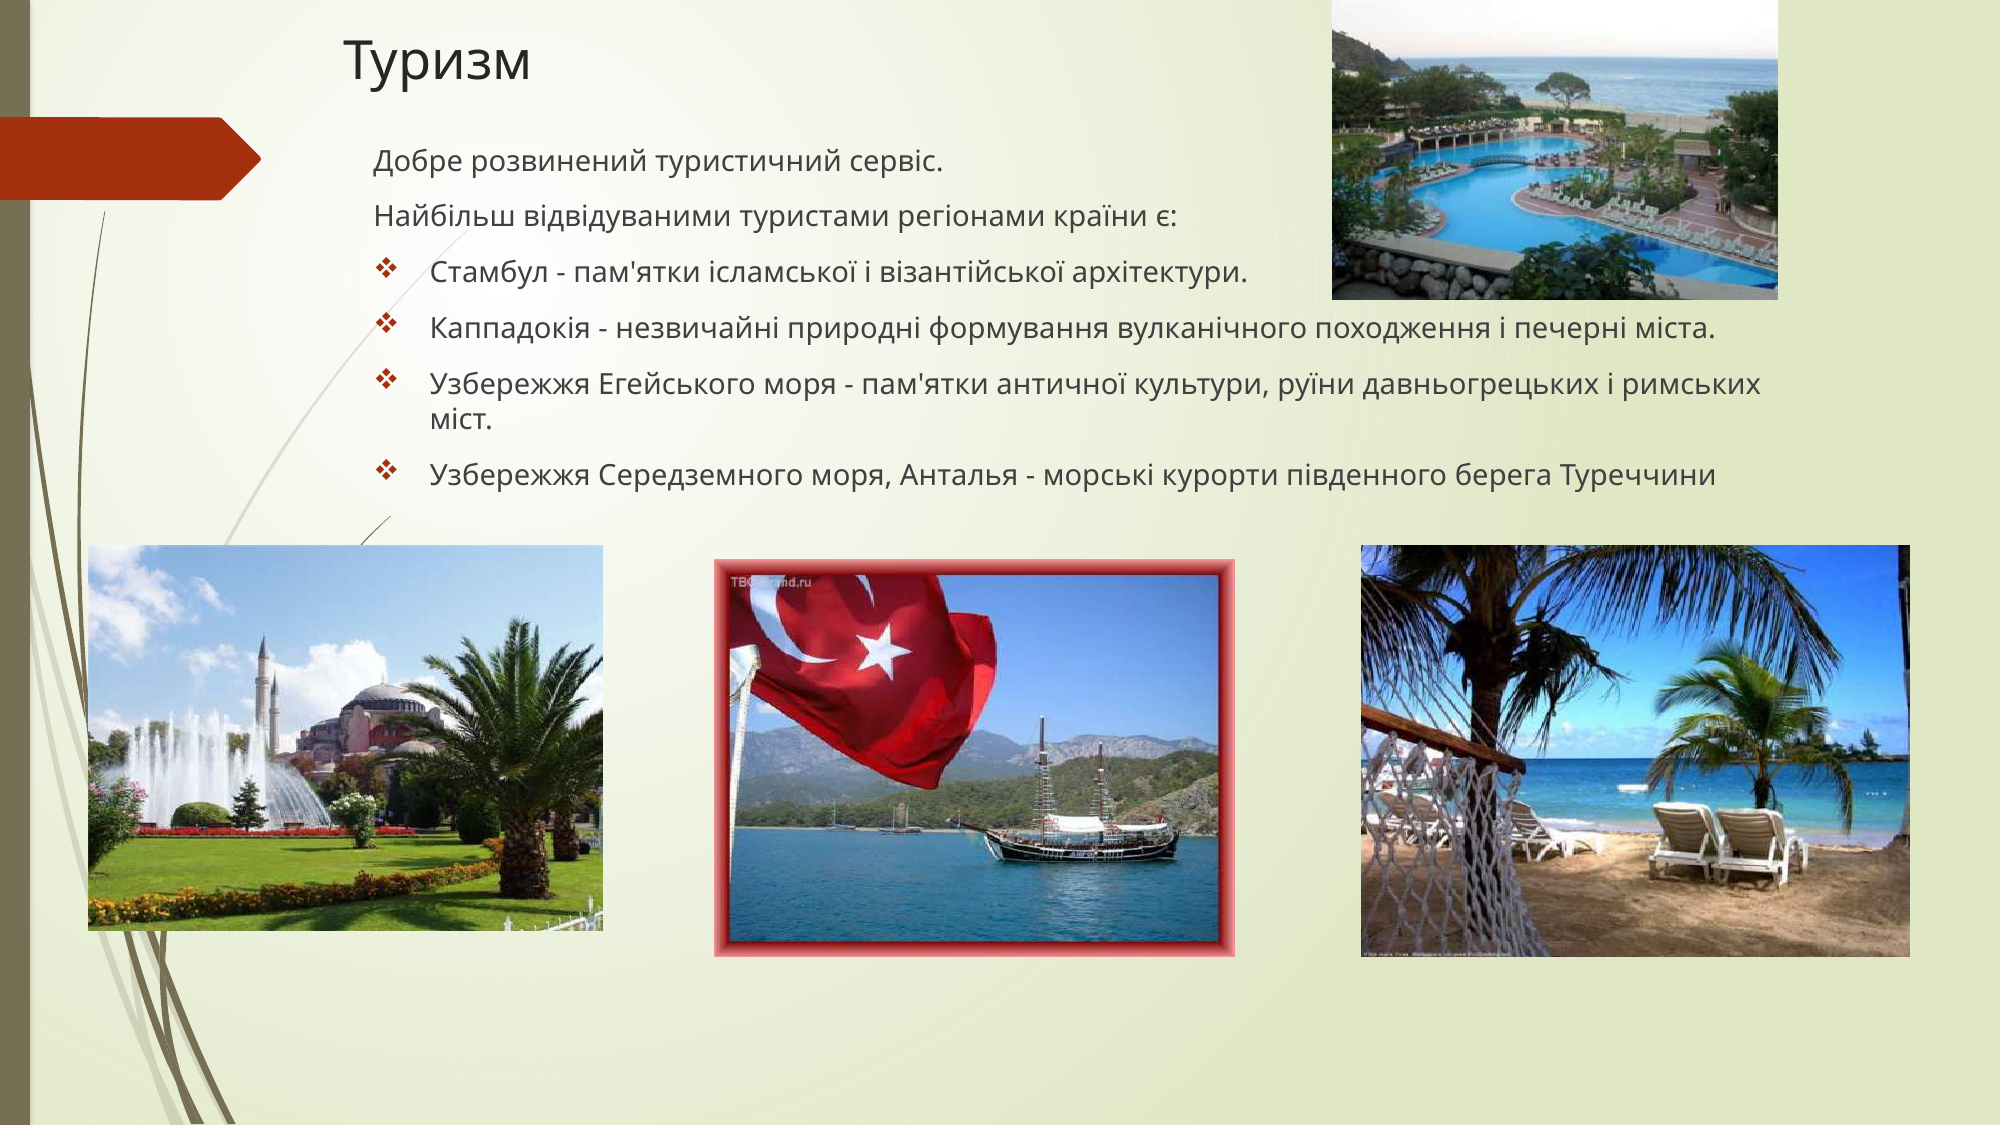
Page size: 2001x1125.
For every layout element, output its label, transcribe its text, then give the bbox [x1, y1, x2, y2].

list Добре розвинений туристичний сервіс. Найбільш відвідуваними туристами регіонами країни є: Стамбул - пам'ятки ісламської і візантійської архітектури. Каппадокія - незвичайні природні формування вулканічного походження і печерні міста. Узбережжя Егейського моря - пам'ятки античної культури, руїни давньогрецьких і римських міст. Узбережжя Середземного моря, Анталья - морські курорти південного берега Туреччини [358, 134, 1821, 533]
picture [88, 544, 604, 932]
title Туризм [1782, 17, 1791, 134]
picture [1332, 0, 1779, 300]
picture [1361, 544, 1911, 957]
picture [714, 559, 1235, 957]
title Туризм [328, 17, 1327, 228]
